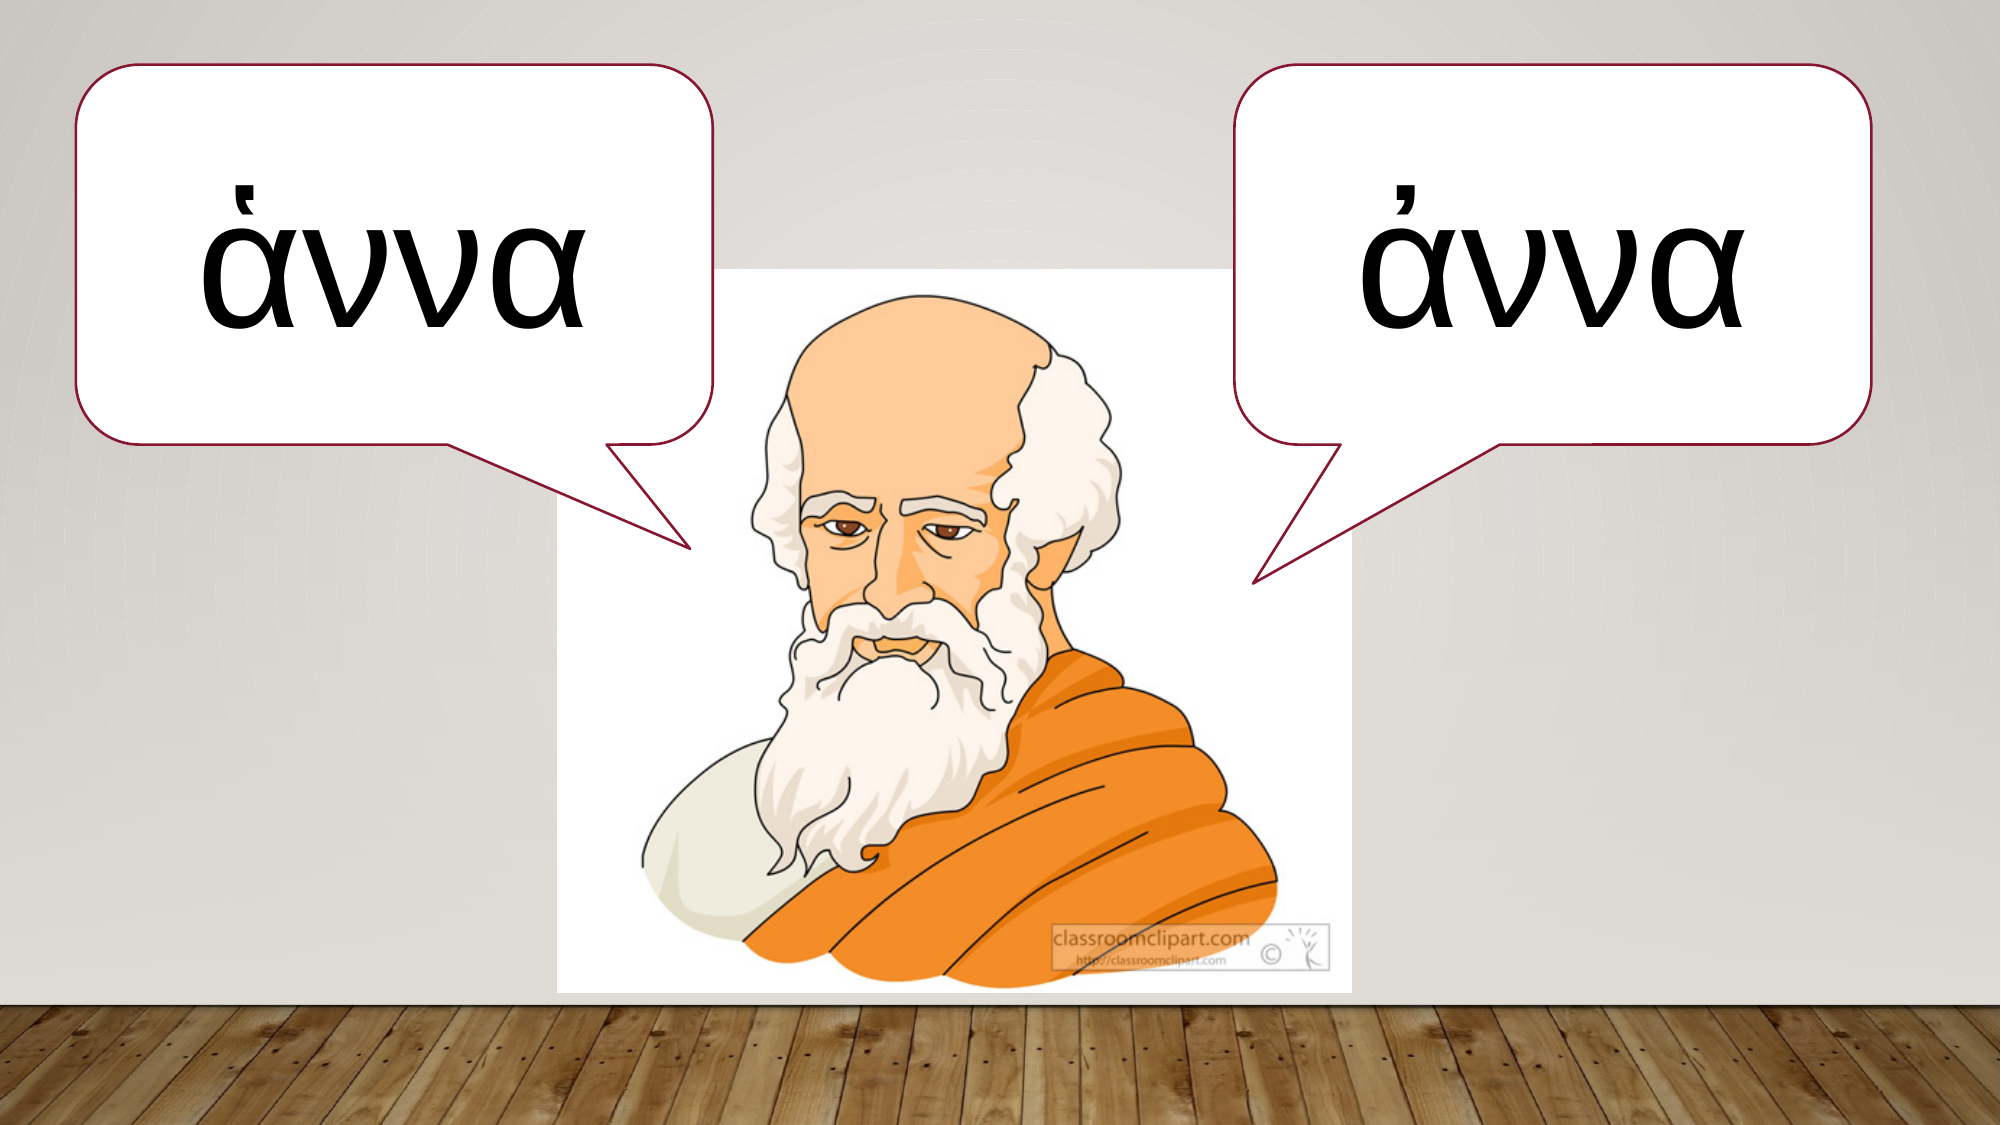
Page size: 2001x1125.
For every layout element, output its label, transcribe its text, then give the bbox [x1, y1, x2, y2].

text_box ἀννα [1233, 63, 1873, 530]
picture [556, 268, 1352, 994]
picture [0, 1005, 2000, 1125]
text_box ἁννα [74, 63, 715, 493]
